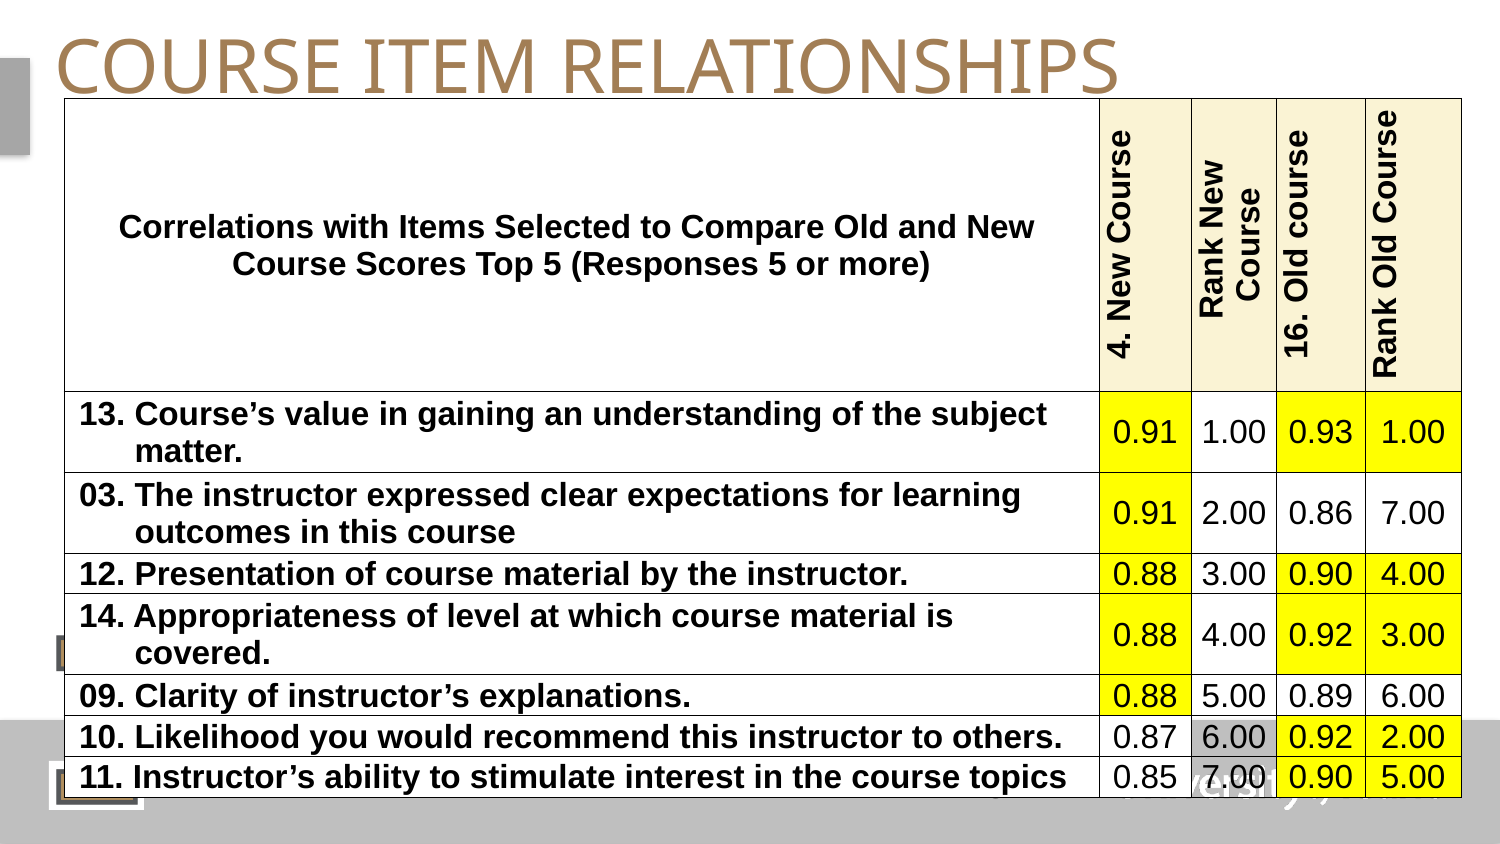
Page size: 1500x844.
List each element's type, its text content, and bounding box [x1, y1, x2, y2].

table_cell 0.88 [1100, 594, 1191, 674]
table_cell 5.00 [1366, 757, 1461, 797]
table_cell 7.00 [1366, 473, 1461, 553]
table_cell 3.00 [1366, 594, 1461, 674]
table_cell 3.00 [1192, 554, 1276, 593]
table_cell 6.00 [1366, 675, 1461, 715]
text_box Effect Size: 0.2 small, 0.5 medium and 0.8 large [283, 798, 1043, 808]
table_cell 0.93 [1277, 392, 1365, 472]
table_cell 0.85 [1100, 757, 1191, 797]
table_cell 0.91 [1100, 473, 1191, 553]
table_cell 0.89 [1277, 675, 1365, 715]
table_cell 2.00 [1366, 716, 1461, 756]
table_header 4. New Course [1100, 99, 1191, 391]
table_cell 0.88 [1100, 554, 1191, 593]
table_cell 0.91 [1100, 392, 1191, 472]
title Course Item Relationships [54, 18, 1405, 113]
table_cell 4.00 [1192, 594, 1276, 674]
table_cell 13. Course’s value in gaining an understanding of the subject matter. [65, 392, 1099, 472]
table_cell 0.92 [1277, 716, 1365, 756]
table_cell 5.00 [1192, 675, 1276, 715]
table_cell 03. The instructor expressed clear expectations for learning outcomes in this course [65, 473, 1099, 553]
table_cell 1.00 [1192, 392, 1276, 472]
table_cell 0.90 [1277, 554, 1365, 593]
table_cell 0.88 [1100, 675, 1191, 715]
table_cell 11. Instructor’s ability to stimulate interest in the course topics [65, 757, 1099, 797]
table_header Rank Old Course [1366, 99, 1461, 391]
table_cell 0.87 [1100, 716, 1191, 756]
table_cell 6.00 [1192, 716, 1276, 756]
table_cell 7.00 [1192, 757, 1276, 797]
table_header Correlations with Items Selected to Compare Old and New Course Scores Top 5 (Responses 5 or more) [65, 99, 1099, 391]
table_cell 4.00 [1366, 554, 1461, 593]
table_cell 2.00 [1192, 473, 1276, 553]
table_cell 10. Likelihood you would recommend this instructor to others. [65, 716, 1099, 756]
table_cell 1.00 [1366, 392, 1461, 472]
table_header 16. Old course [1277, 99, 1365, 391]
table_cell 09. Clarity of instructor’s explanations. [65, 675, 1099, 715]
table_cell 14. Appropriateness of level at which course material is covered. [65, 594, 1099, 674]
table_cell 0.86 [1277, 473, 1365, 553]
table_header Rank New Course [1192, 99, 1276, 391]
table_cell 0.90 [1277, 757, 1365, 797]
table_cell 12. Presentation of course material by the instructor. [65, 554, 1099, 593]
table_cell 0.92 [1277, 594, 1365, 674]
